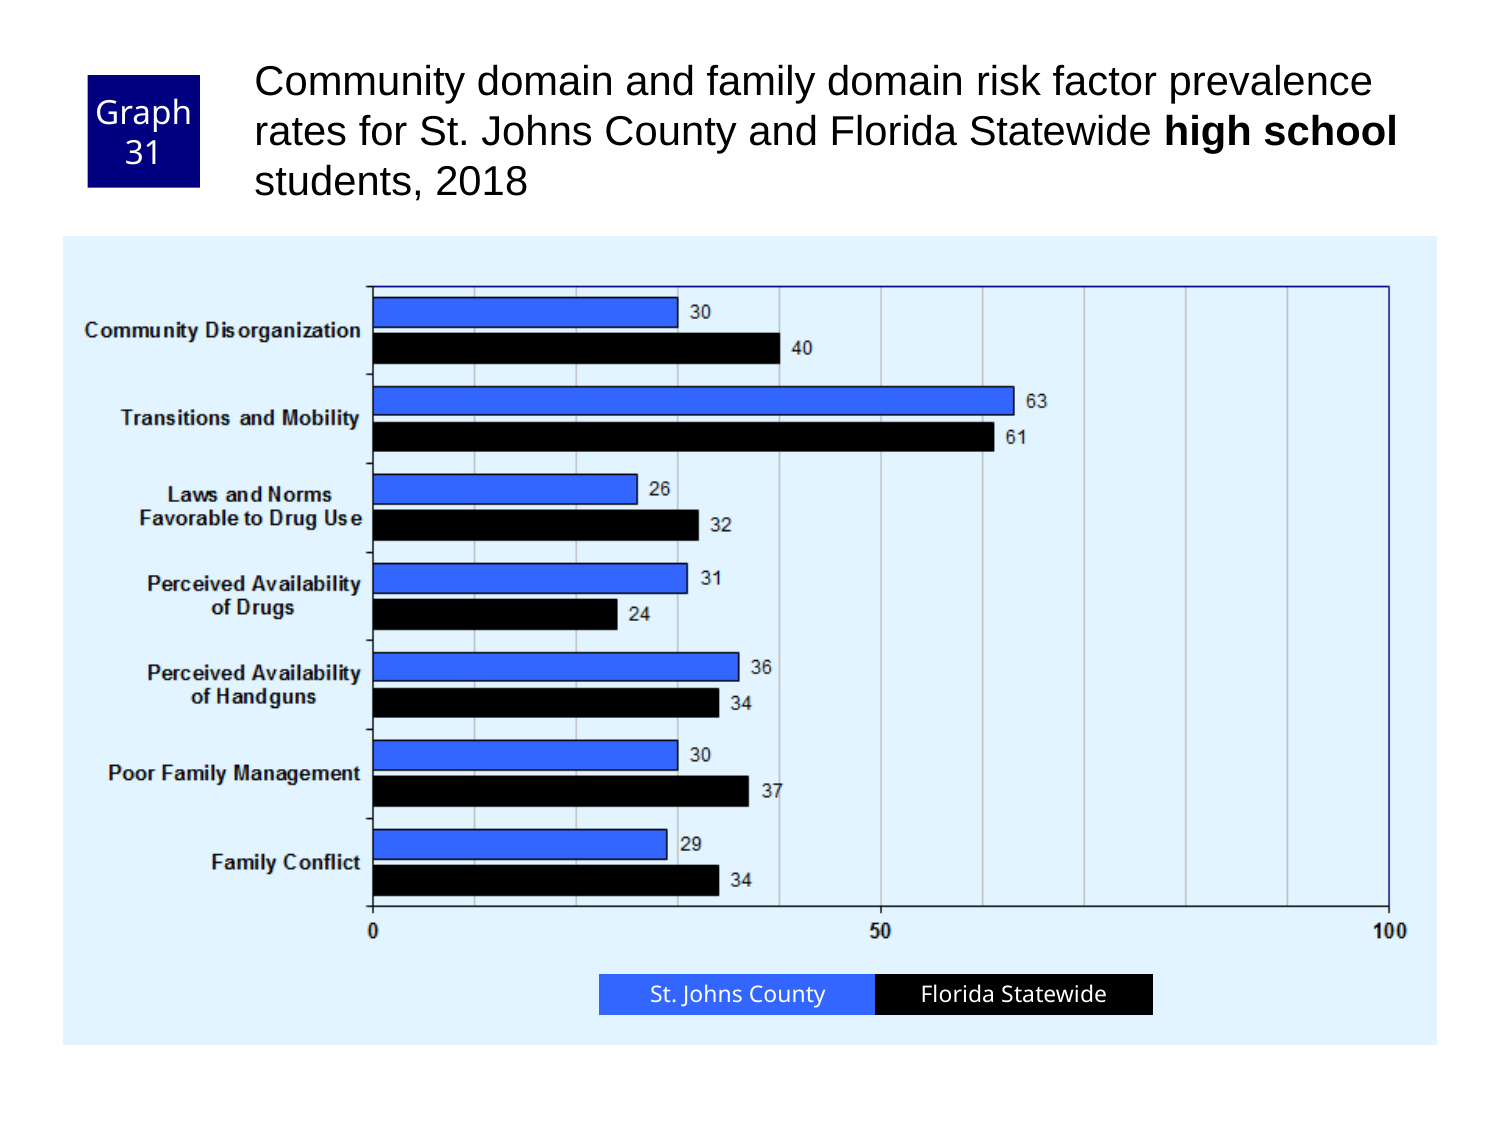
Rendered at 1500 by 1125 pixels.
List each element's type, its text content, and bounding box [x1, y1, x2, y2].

text_box Graph 31 [87, 75, 200, 188]
text_box Community domain and family domain risk factor prevalence rates for St. Johns County and Florida Statewide high school students, 2018 [249, 50, 1438, 175]
picture [62, 236, 1437, 1046]
